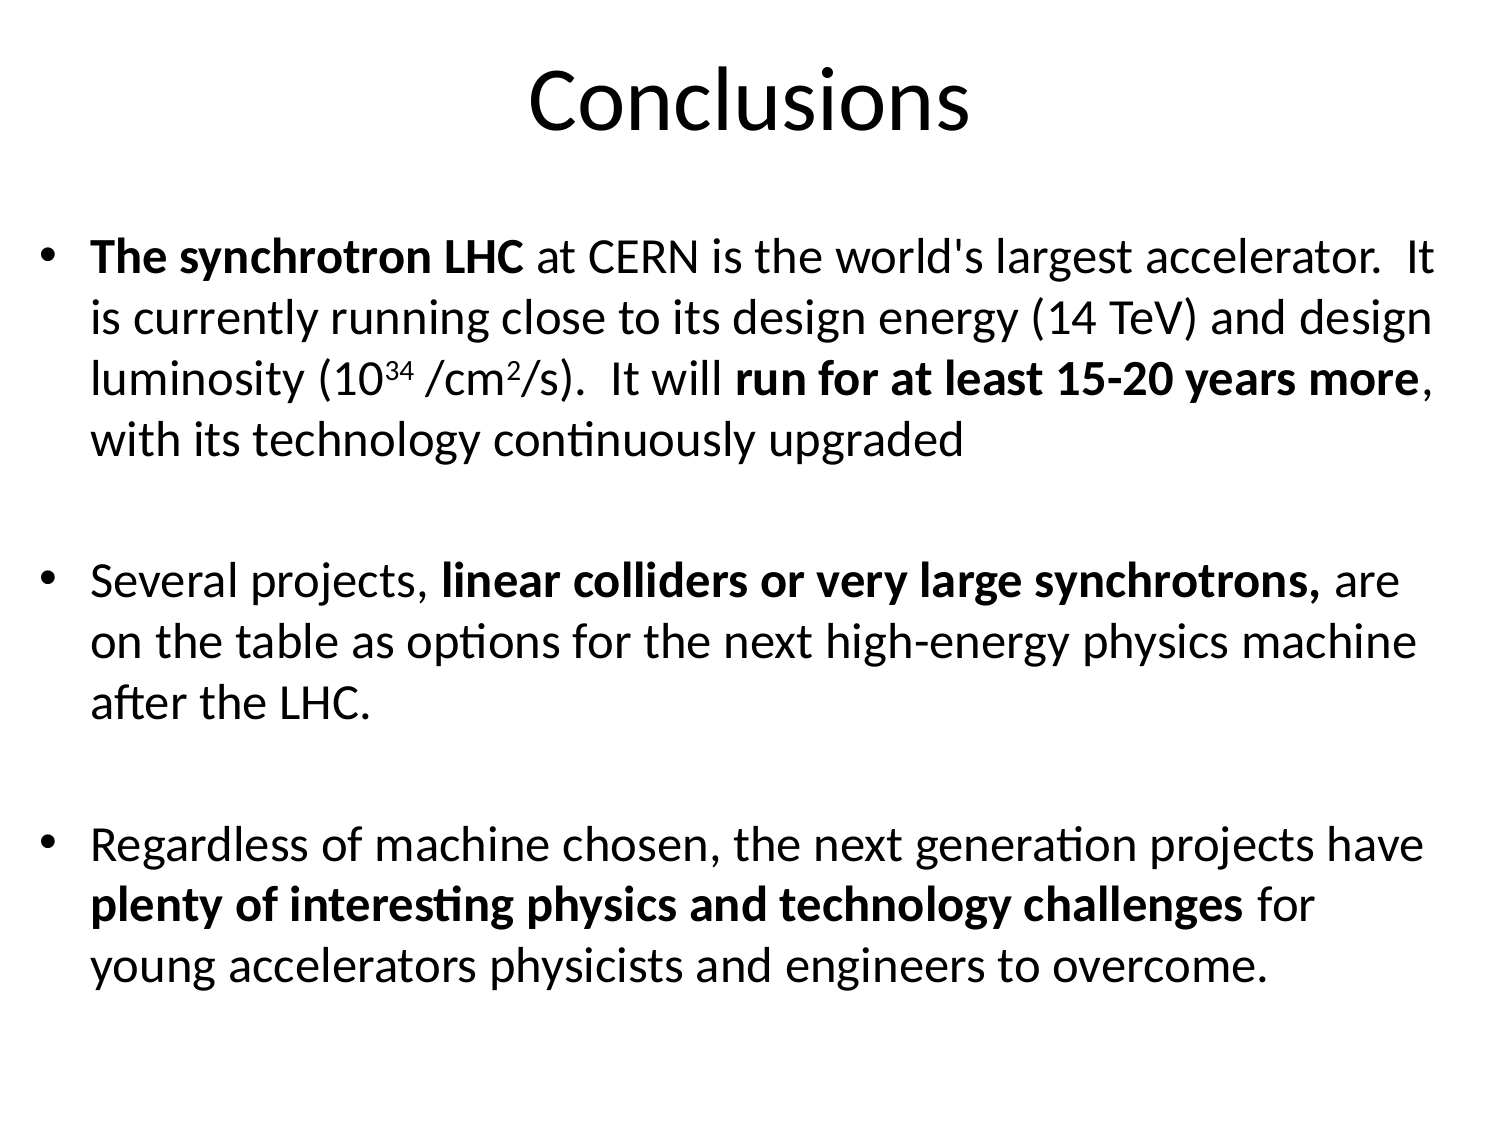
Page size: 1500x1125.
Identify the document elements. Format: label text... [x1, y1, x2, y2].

list The synchrotron LHC at CERN is the world's largest accelerator. It is currently running close to its design energy (14 TeV) and design luminosity (1034 /cm2/s). It will run for at least 15-20 years more, with its technology continuously upgraded Several projects, linear colliders or very large synchrotrons, are on the table as options for the next high-energy physics machine after the LHC. Regardless of machine chosen, the next generation projects have plenty of interesting physics and technology challenges for young accelerators physicists and engineers to overcome. [24, 215, 1467, 1005]
title Conclusions [75, 0, 1425, 188]
